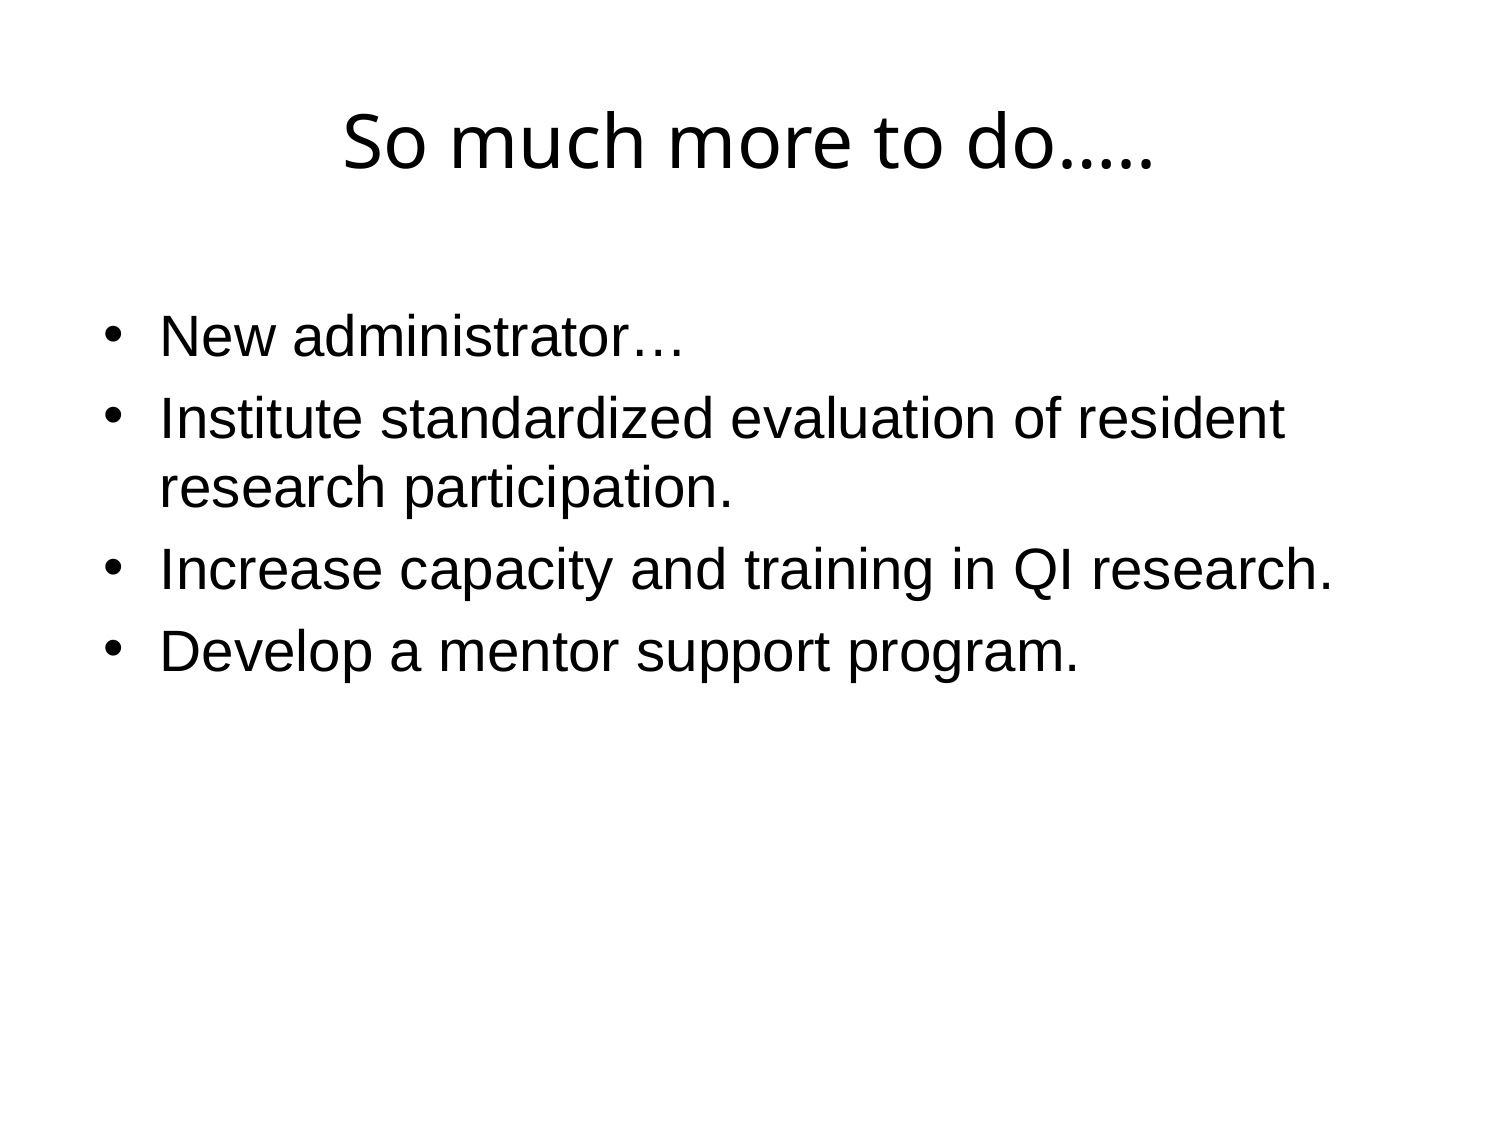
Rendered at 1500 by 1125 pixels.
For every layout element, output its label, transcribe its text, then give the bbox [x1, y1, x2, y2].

list New administrator… Institute standardized evaluation of resident research participation. Increase capacity and training in QI research. Develop a mentor support program. [88, 290, 1439, 1034]
title So much more to do….. [75, 45, 1425, 233]
